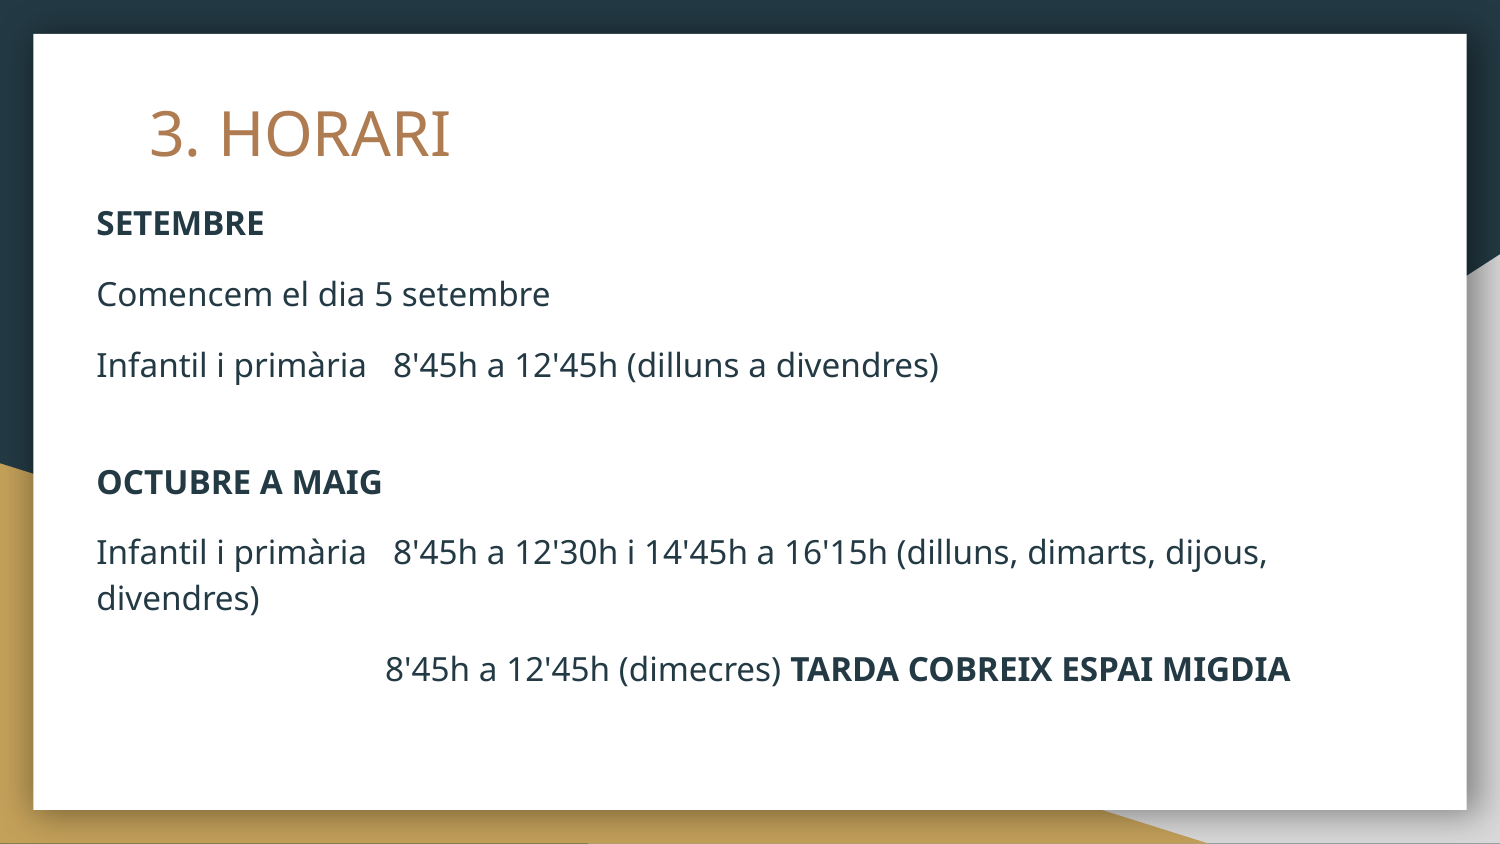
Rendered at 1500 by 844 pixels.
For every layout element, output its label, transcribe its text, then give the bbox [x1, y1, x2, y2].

title 3. HORARI [134, 79, 1366, 181]
list SETEMBRE Comencem el dia 5 setembre Infantil i primària 8'45h a 12'45h (dilluns a divendres) OCTUBRE A MAIG Infantil i primària 8'45h a 12'30h i 14'45h a 16'15h (dilluns, dimarts, dijous, divendres) 8'45h a 12'45h (dimecres) TARDA COBREIX ESPAI MIGDIA [81, 181, 1419, 583]
